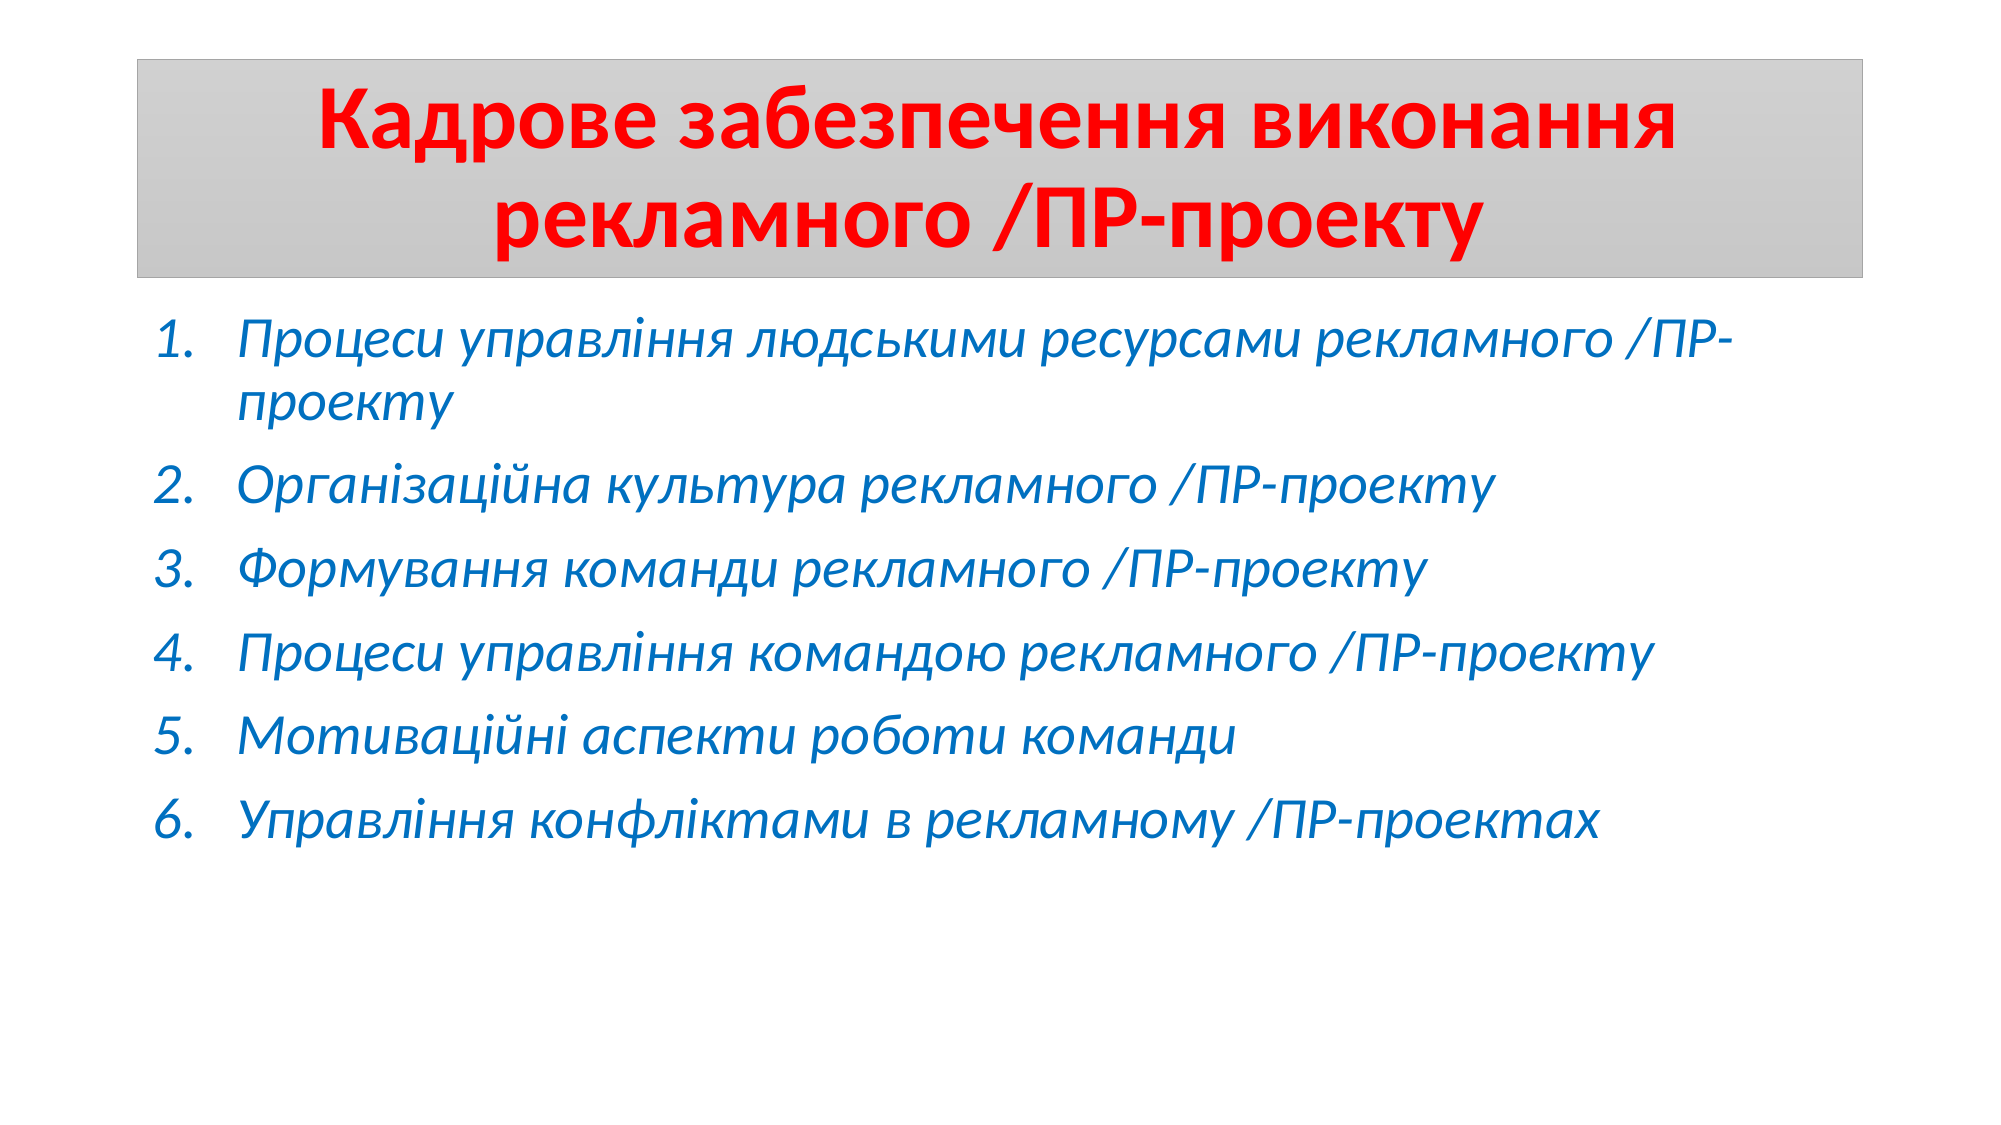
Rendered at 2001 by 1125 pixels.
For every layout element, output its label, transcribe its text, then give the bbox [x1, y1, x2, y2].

list Процеси управління людськими ресурсами рекламного /ПР-проекту Організаційна культура рекламного /ПР-проекту Формування команди рекламного /ПР-проекту Процеси управління командою рекламного /ПР-проекту Мотиваційні аспекти роботи команди Управління конфліктами в рекламному /ПР-проектах [137, 299, 1863, 1014]
title Кадрове забезпечення виконання рекламного /ПР-проекту [137, 59, 1863, 278]
